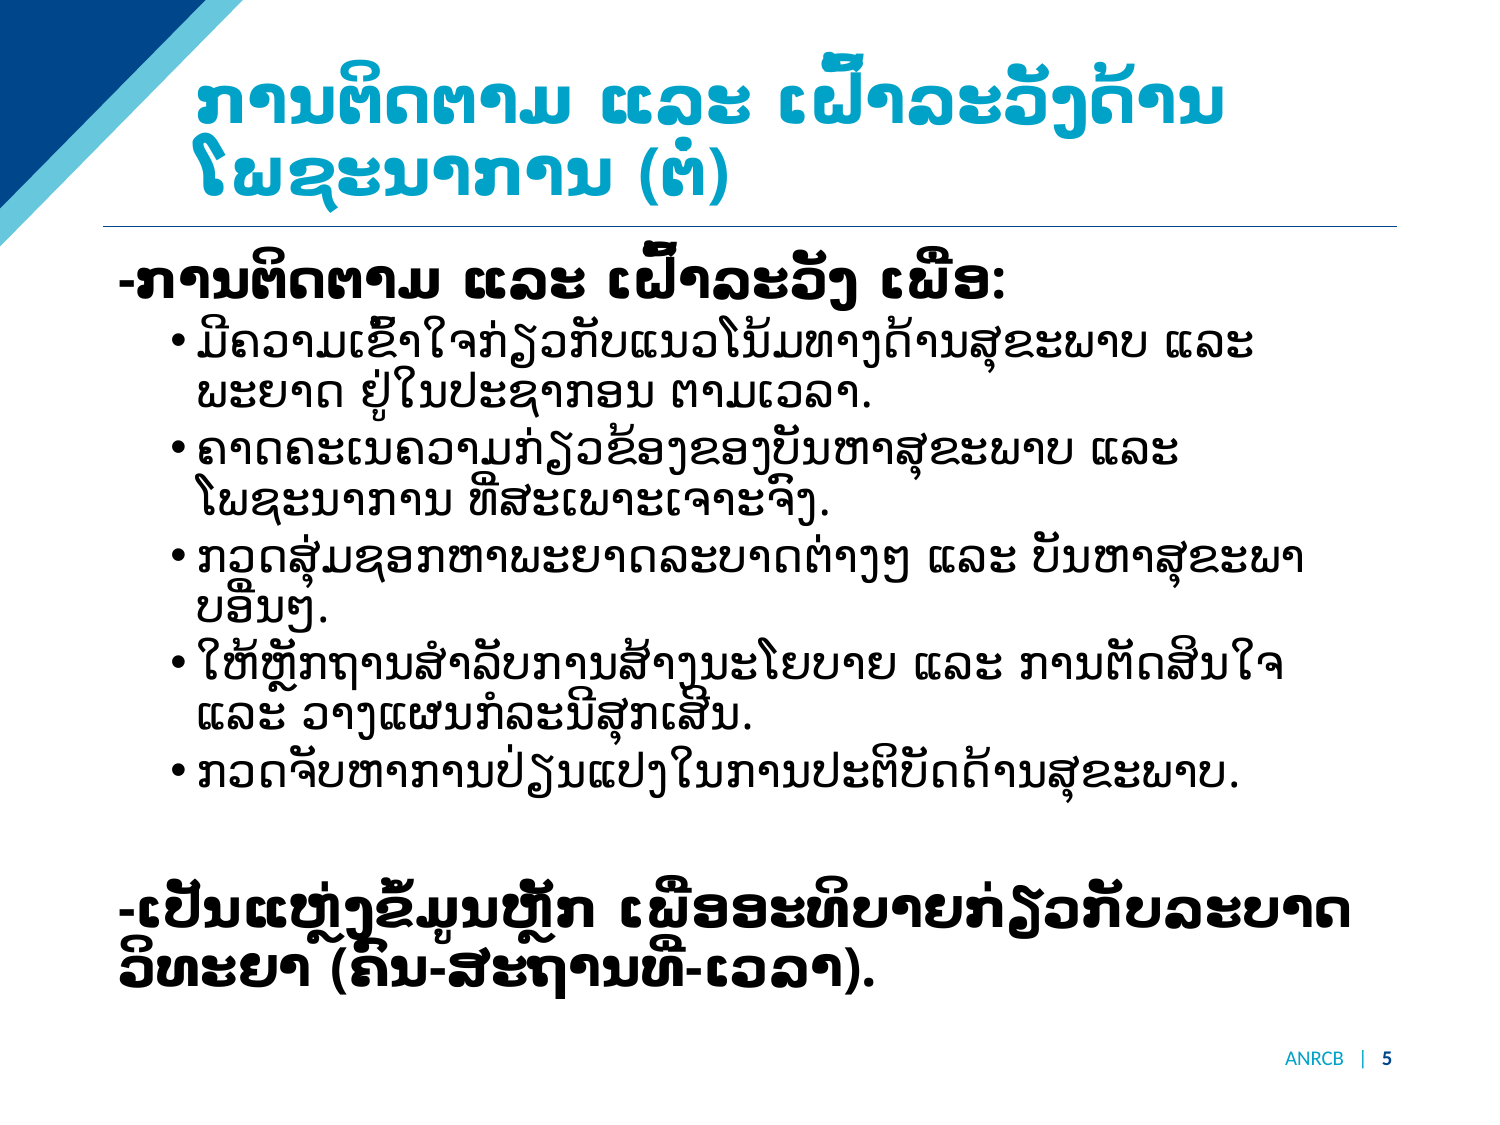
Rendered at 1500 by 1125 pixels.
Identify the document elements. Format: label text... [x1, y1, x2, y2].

slide_number ANRCB | 5 [1159, 1041, 1408, 1073]
list -ການຕິດຕາມ ແລະ ເຝົ້າລະວັງ ເພື່ອ: ມີຄວາມເຂົ້າໃຈກ່ຽວກັບແນວໂນ້ມທາງດ້ານສຸຂະພາບ ແລະ ພະຍາດ ຢູ່ໃນປະຊາກອນ ຕາມເວລາ. ຄາດຄະເນຄວາມກ່ຽວຂ້ອງຂອງບັນຫາສຸຂະພາບ ແລະ ໂພຊະນາການ ທີ່ສະເພາະເຈາະຈົງ. ກວດສຸ່ມຊອກຫາພະຍາດລະບາດຕ່າງໆ ແລະ ບັນຫາສຸຂະພາບອື່ນໆ. ໃຫ້ຫຼັກຖານສຳລັບການສ້າງນະໂຍບາຍ ແລະ ການຕັດສິນໃຈ ແລະ ວາງແຜນກໍລະນີສຸກເສີນ. ກວດຈັບຫາການປ່ຽນແປງໃນການປະຕິບັດດ້ານສຸຂະພາບ. -ເປັນແຫຼ່ງຂໍ້ມູນຫຼັກ ເພື່ອອະທິບາຍກ່ຽວກັບລະບາດວິທະຍາ (ຄົນ-ສະຖານທີ່-ເວລາ). [103, 244, 1397, 1012]
title ການຕິດຕາມ ແລະ ເຝົ້າລະວັງດ້ານໂພຊະນາການ (ຕໍ່) [180, 50, 1474, 217]
